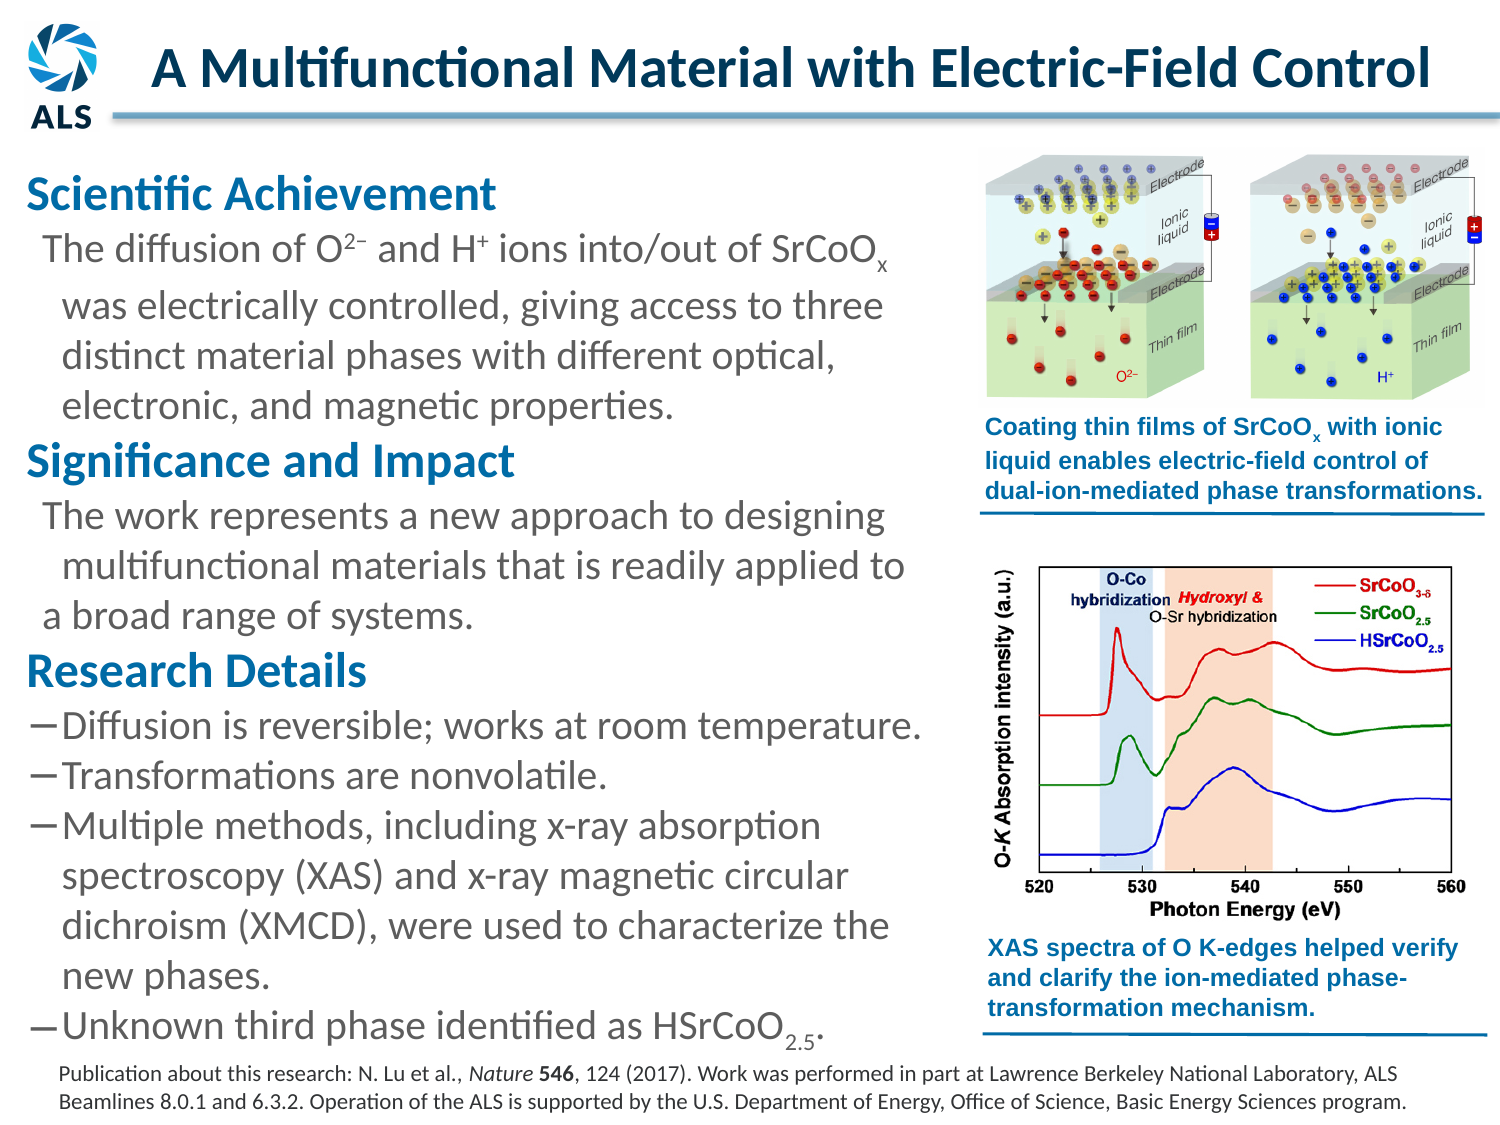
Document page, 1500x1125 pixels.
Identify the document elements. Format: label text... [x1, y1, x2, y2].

picture [978, 146, 1485, 408]
picture [24, 21, 100, 132]
text_box Coating thin films of SrCoOx with ionic liquid enables electric-field control of dual-ion-mediated phase transformations. [970, 403, 1500, 513]
text_box Scientific Achievement The diffusion of O2− and H+ ions into/out of SrCoOx was electrically controlled, giving access to three distinct material phases with different optical, electronic, and magnetic properties. Significance and Impact The work represents a new approach to designing multifunctional materials that is readily applied to a broad range of systems. Research Details Diffusion is reversible; works at room temperature. Transformations are nonvolatile. Multiple methods, including x-ray absorption spectroscopy (XAS) and x-ray magnetic circular dichroism (XMCD), were used to characterize the new phases. Unknown third phase identified as HSrCoO2.5. [11, 153, 973, 1063]
text_box XAS spectra of O K-edges helped verify and clarify the ion-mediated phase-transformation mechanism. [973, 935, 1496, 1029]
text_box Publication about this research: N. Lu et al., Nature 546, 124 (2017). Work was performed in part at Lawrence Berkeley National Laboratory, ALS Beamlines 8.0.1 and 6.3.2. Operation of the ALS is supported by the U.S. Department of Energy, Office of Science, Basic Energy Sciences program. [43, 1051, 1425, 1122]
picture [970, 544, 1494, 930]
text_box A Multifunctional Material with Electric-Field Control [110, 21, 1473, 115]
